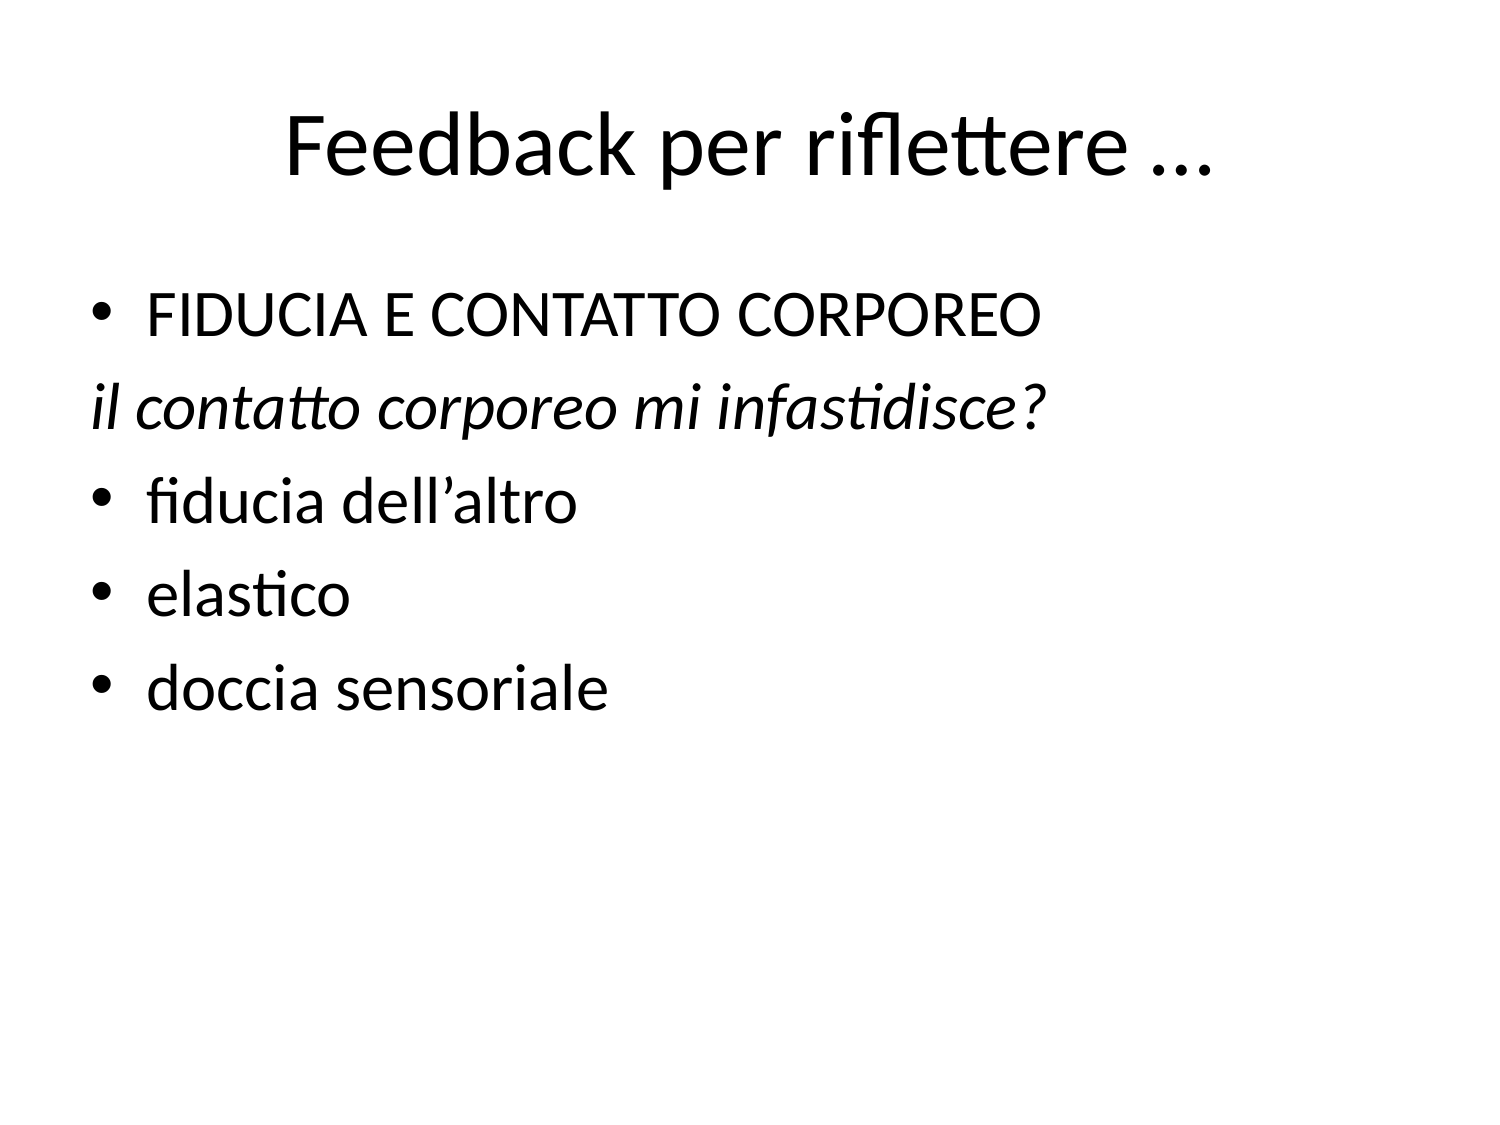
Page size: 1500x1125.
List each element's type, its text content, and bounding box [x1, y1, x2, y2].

title Feedback per riflettere … [75, 45, 1425, 233]
list FIDUCIA E CONTATTO CORPOREO il contatto corporeo mi infastidisce? fiducia dell’altro elastico doccia sensoriale [75, 262, 1425, 1005]
